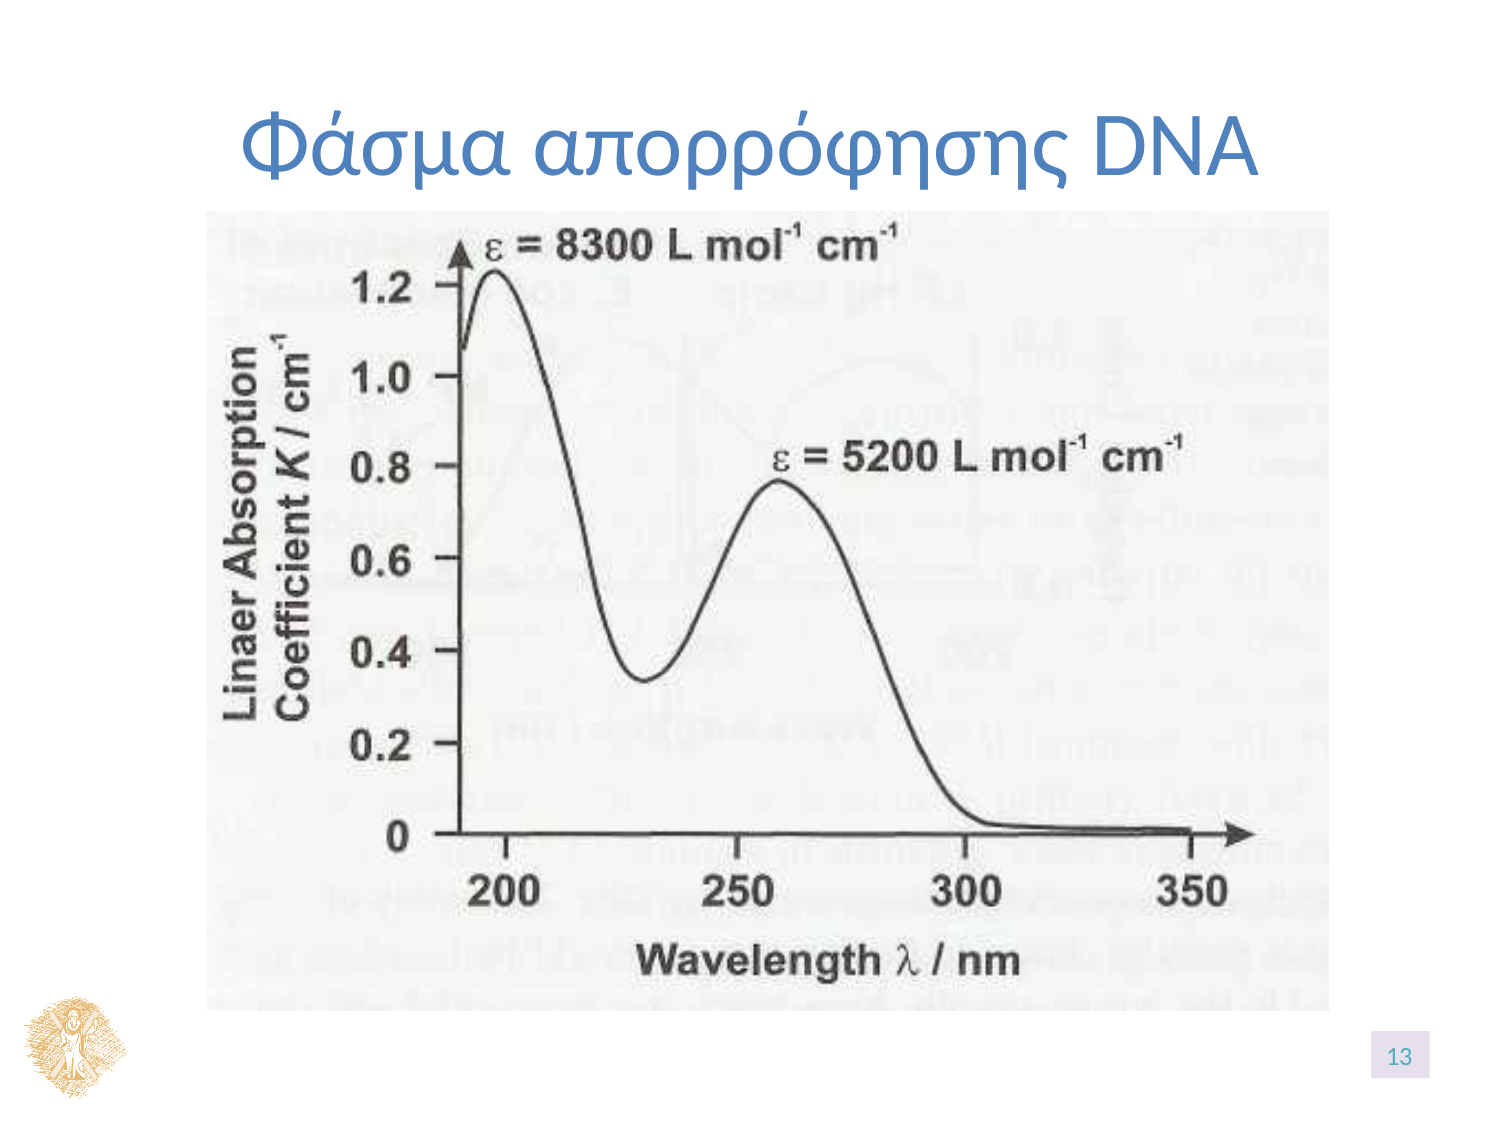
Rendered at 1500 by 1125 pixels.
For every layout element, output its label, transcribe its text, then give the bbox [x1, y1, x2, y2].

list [206, 210, 1330, 1011]
text_box 13 [1371, 1031, 1430, 1079]
picture [17, 986, 137, 1103]
title Φάσμα απορρόφησης DNA [75, 45, 1425, 233]
